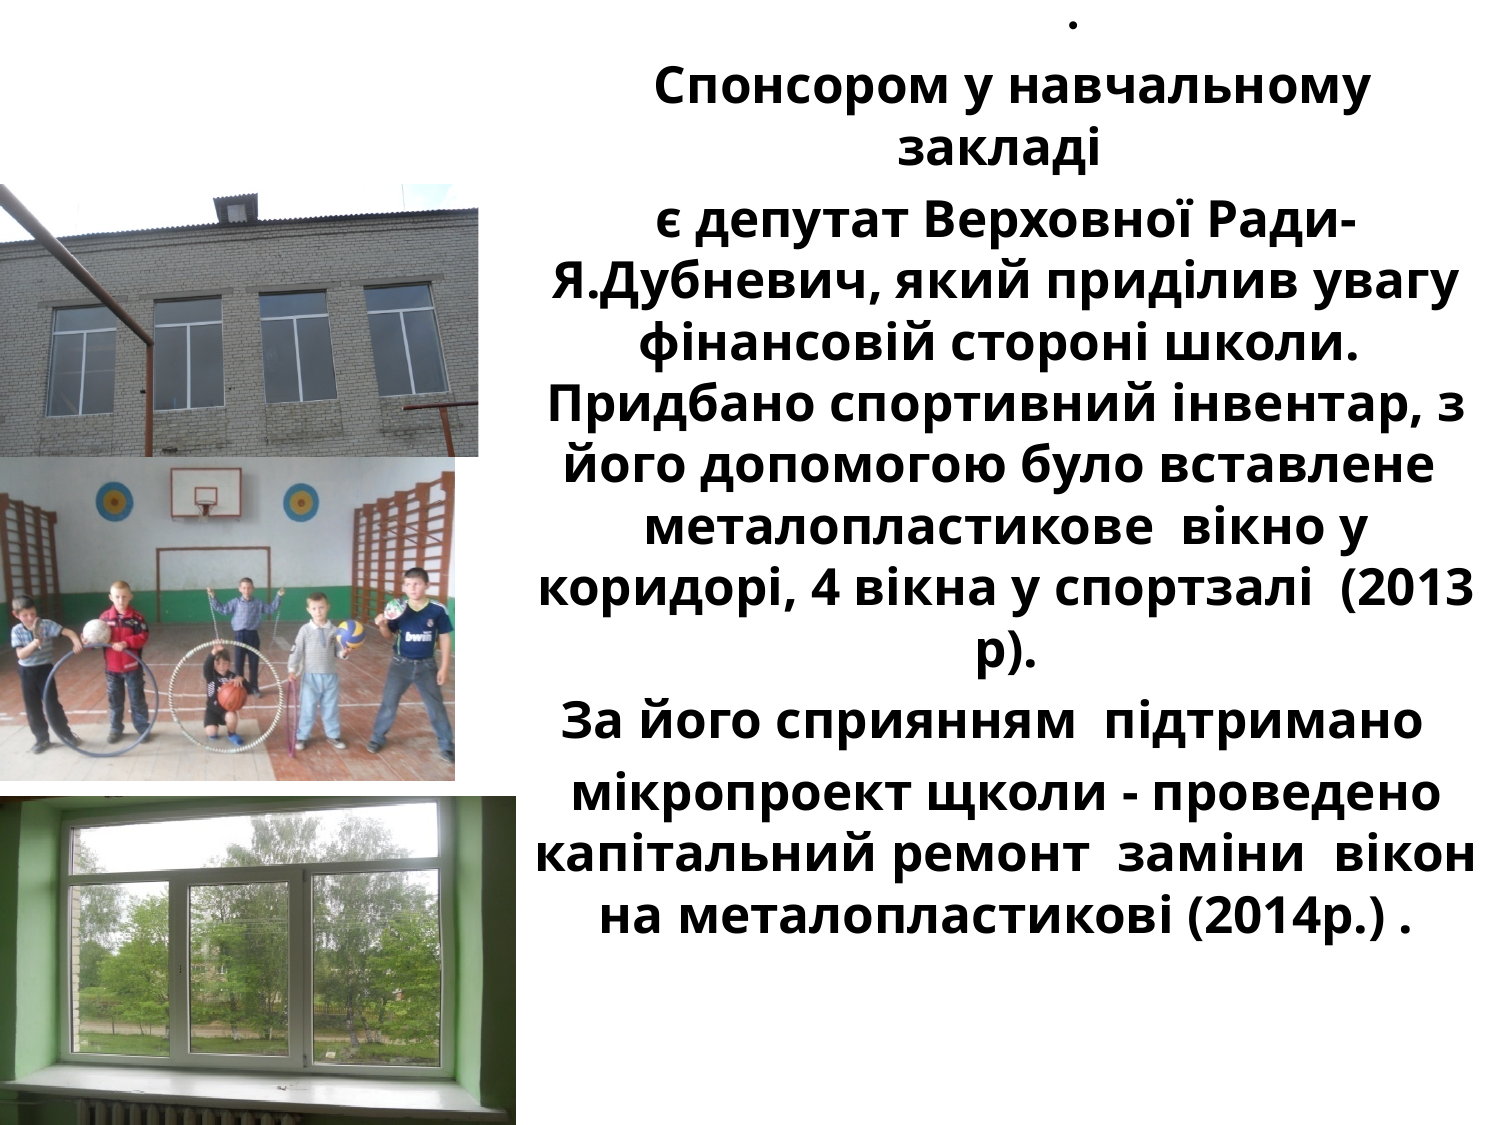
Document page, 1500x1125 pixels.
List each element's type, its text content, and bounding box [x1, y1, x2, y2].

picture [0, 796, 516, 1125]
list Спонсором у навчальному закладі є депутат Верховної Ради- Я.Дубневич, який приділив увагу фінансовій стороні школи. Придбано спортивний інвентар, з його допомогою було вставлене металопластикове вікно у коридорі, 4 вікна у спортзалі (2013 р). За його сприянням підтримано мікропроект щколи - проведено капітальний ремонт заміни вікон на металопластикові (2014р.) . [512, 0, 1500, 1005]
picture [0, 184, 479, 781]
